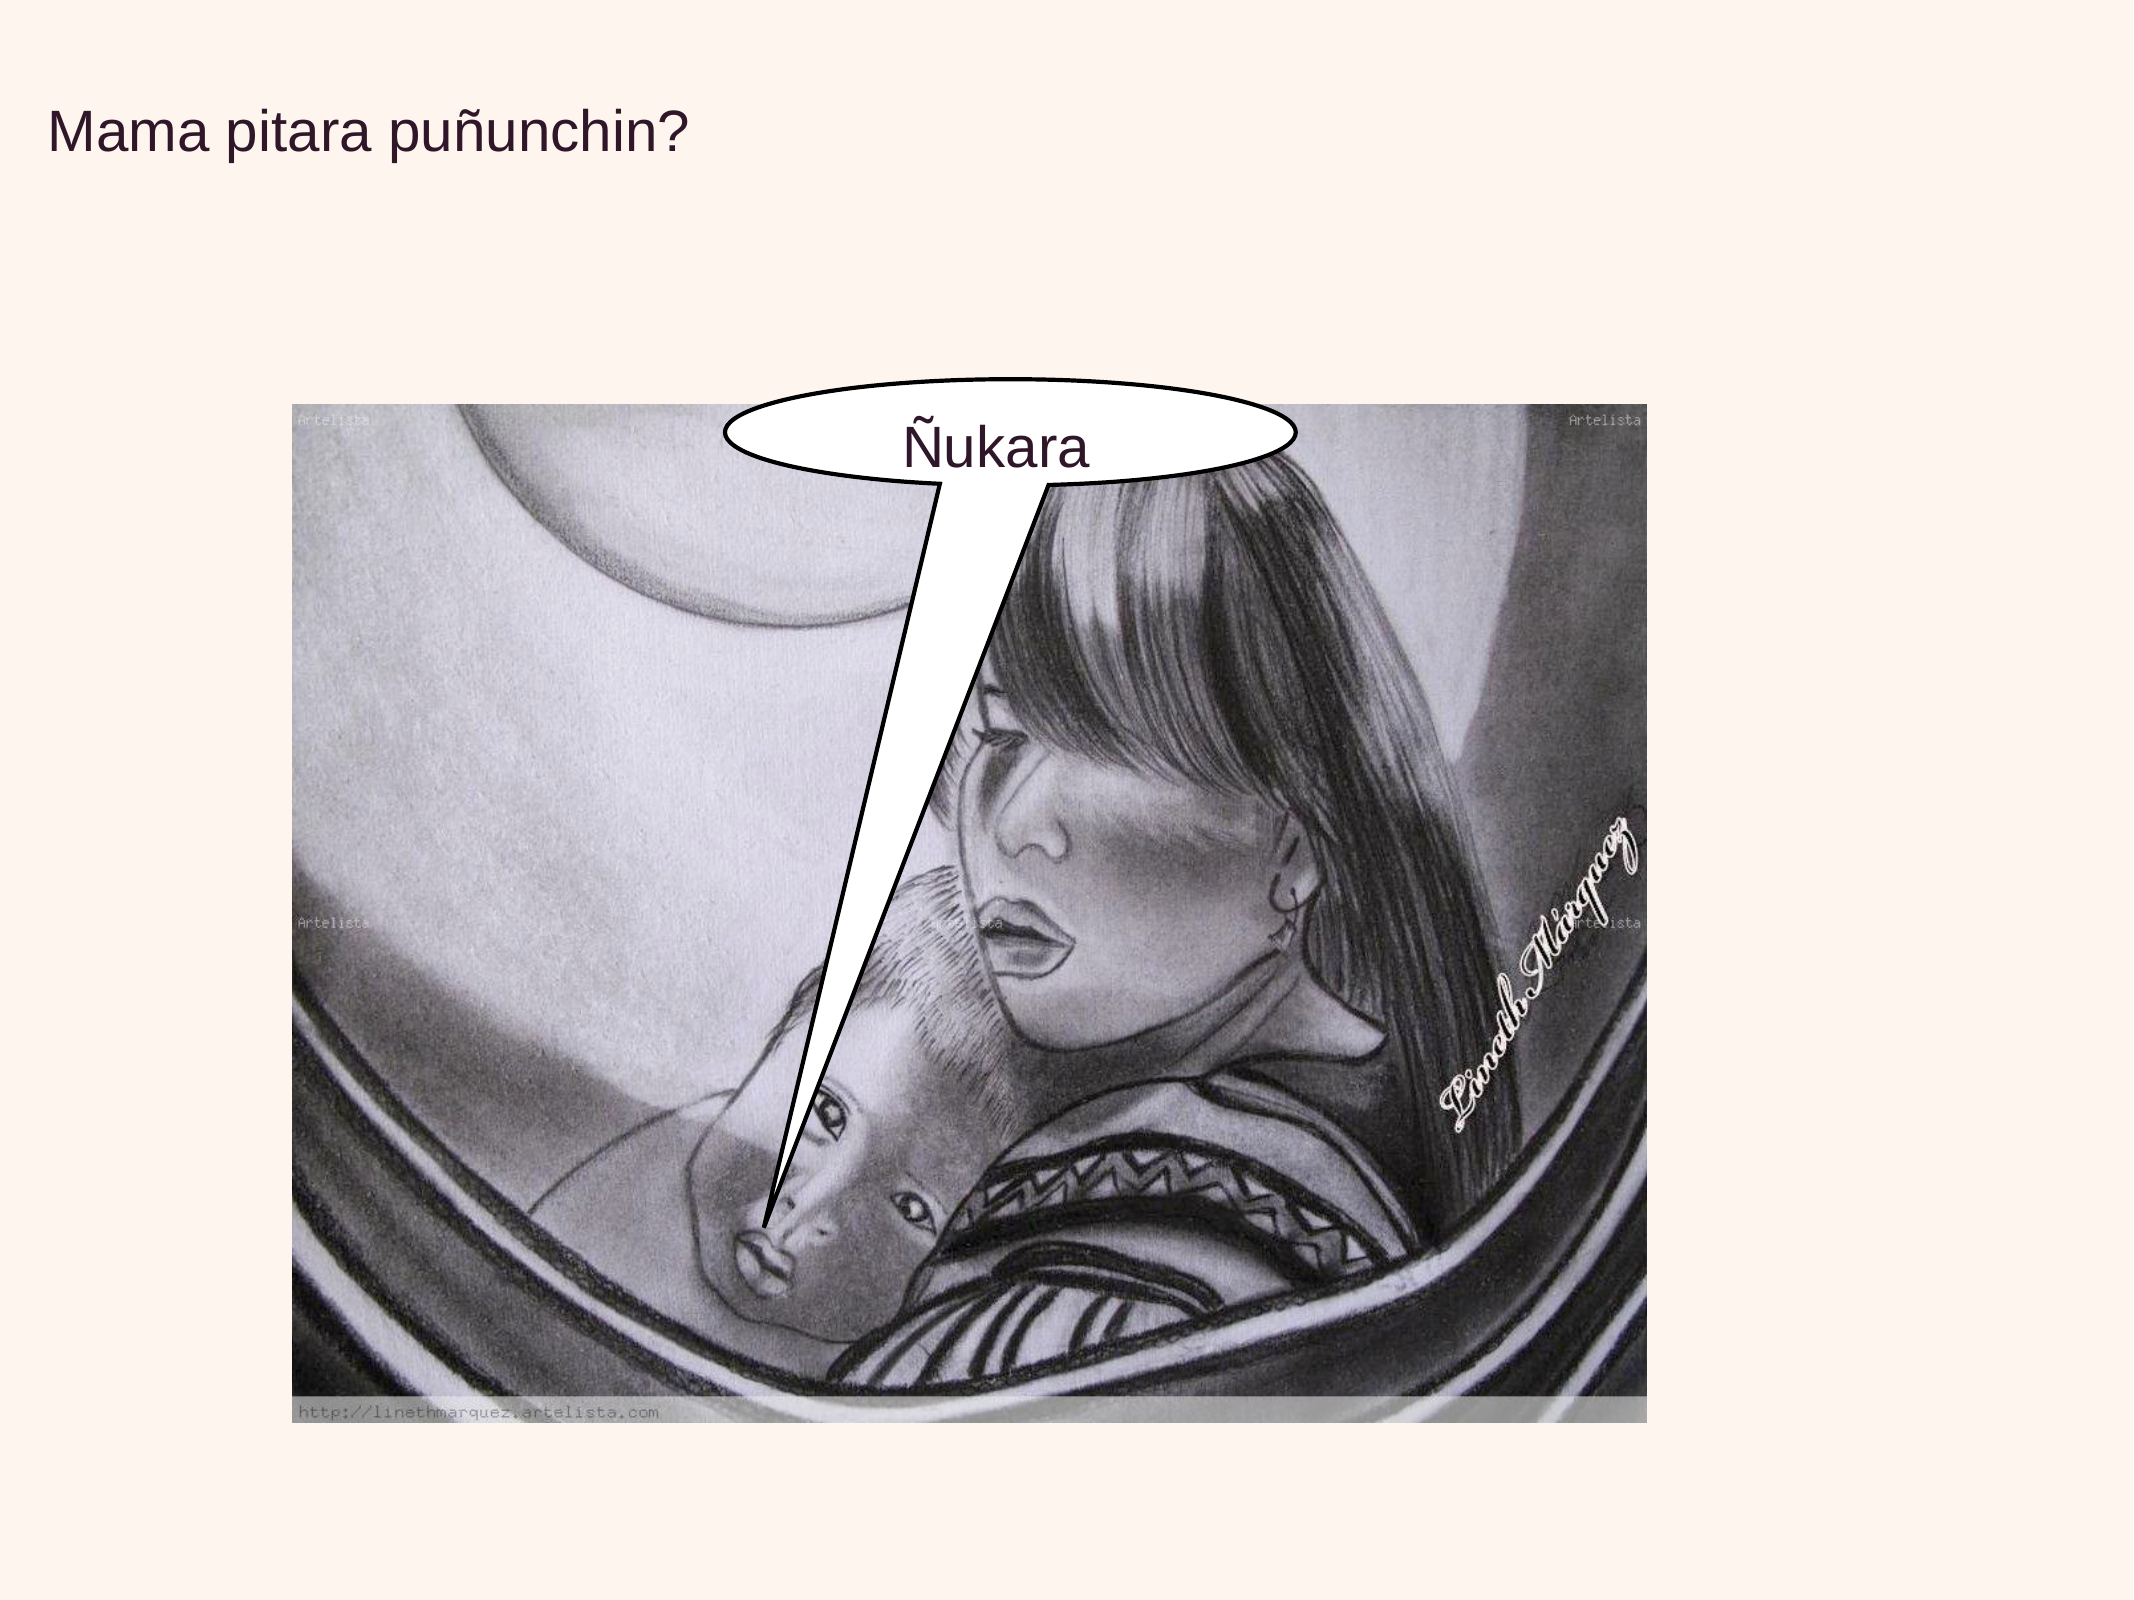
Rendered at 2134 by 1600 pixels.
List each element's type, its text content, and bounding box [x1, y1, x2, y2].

text_box Mama pitara puñunchin? [39, 84, 1009, 172]
text_box [792, 379, 1229, 398]
picture [292, 403, 1648, 1424]
